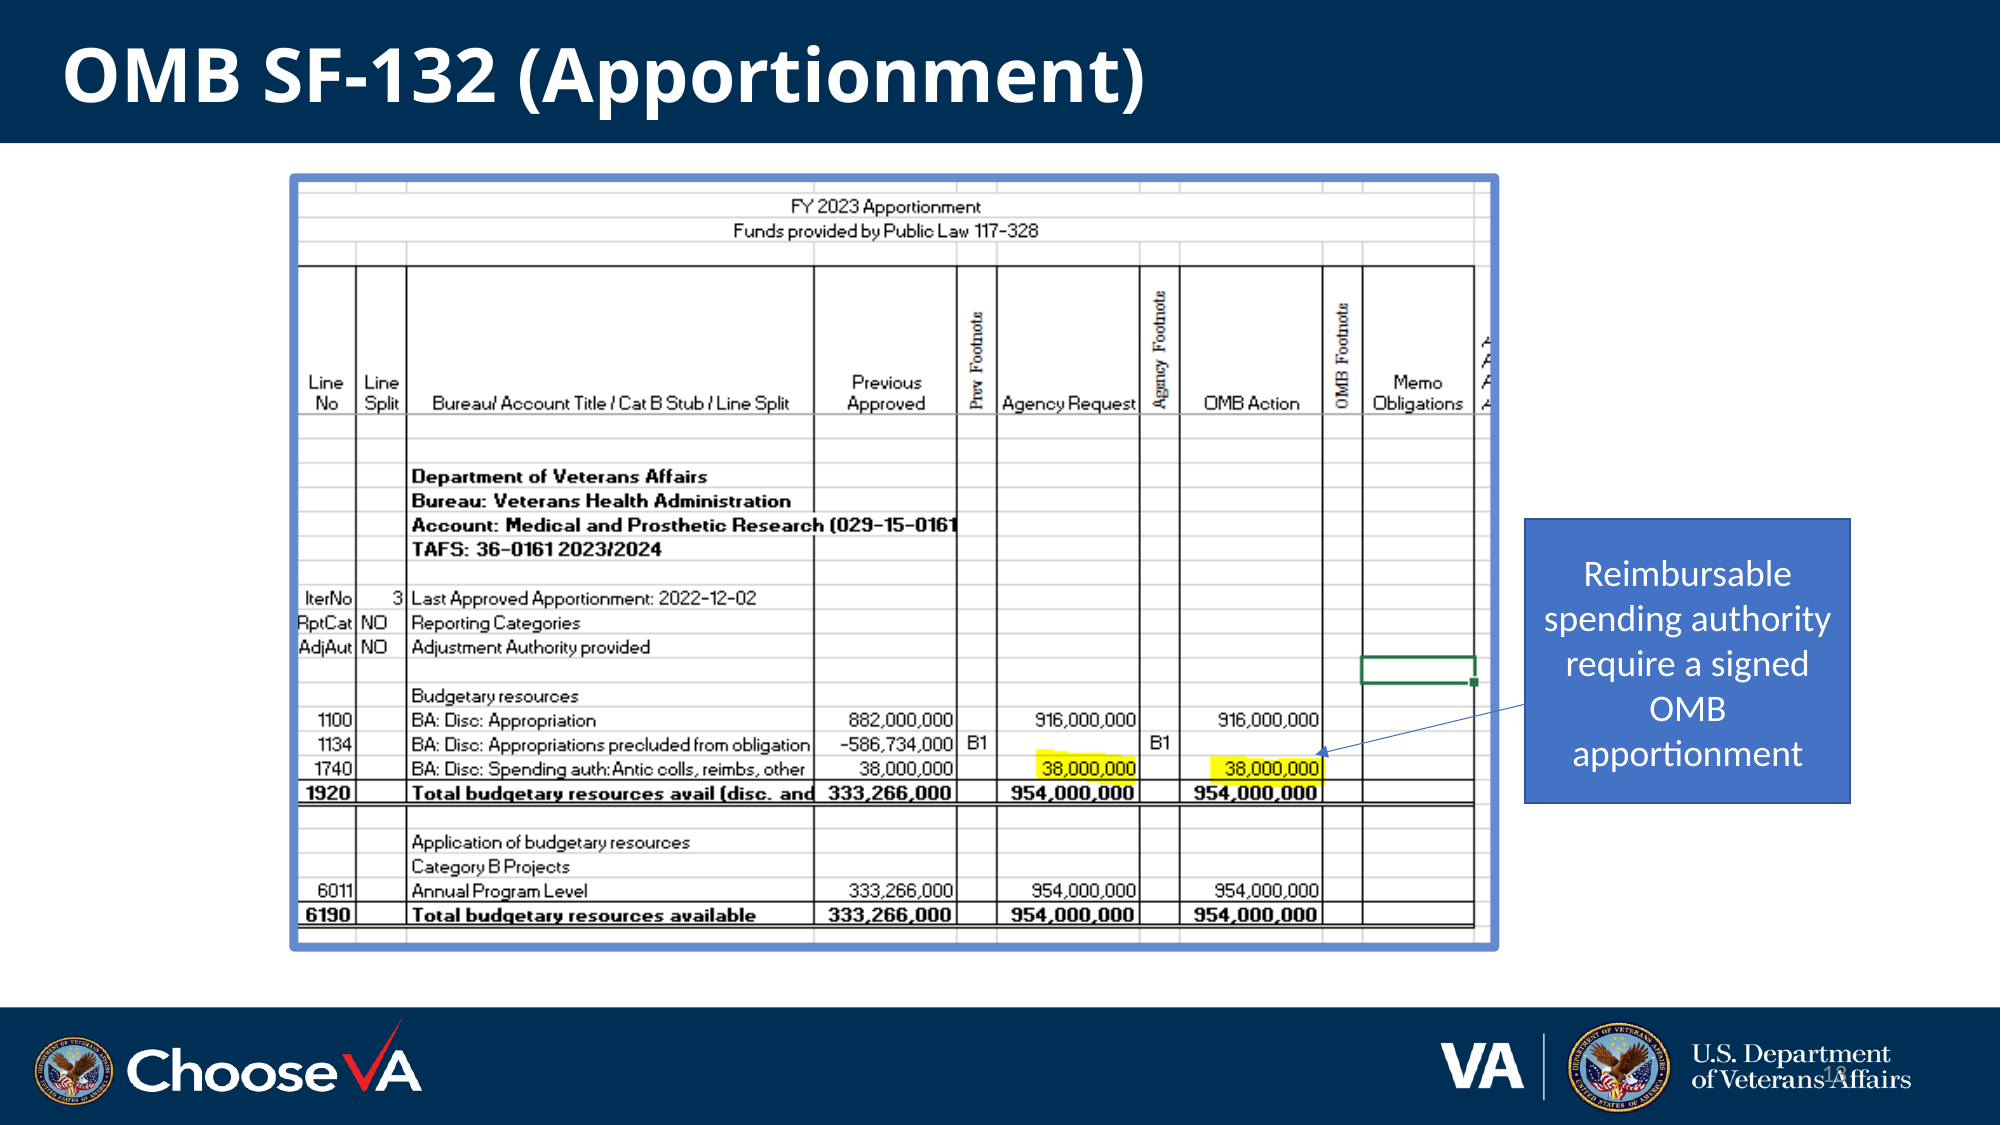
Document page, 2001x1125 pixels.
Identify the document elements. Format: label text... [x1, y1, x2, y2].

picture [1434, 1014, 1917, 1120]
text_box Reimbursable spending authority require a signed OMB apportionment [1524, 518, 1851, 804]
slide_number 13 [1412, 1042, 1863, 1103]
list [298, 182, 1491, 943]
title OMB SF-132 (Apportionment) [46, 27, 1772, 129]
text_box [1315, 696, 1556, 755]
picture [33, 1015, 422, 1106]
